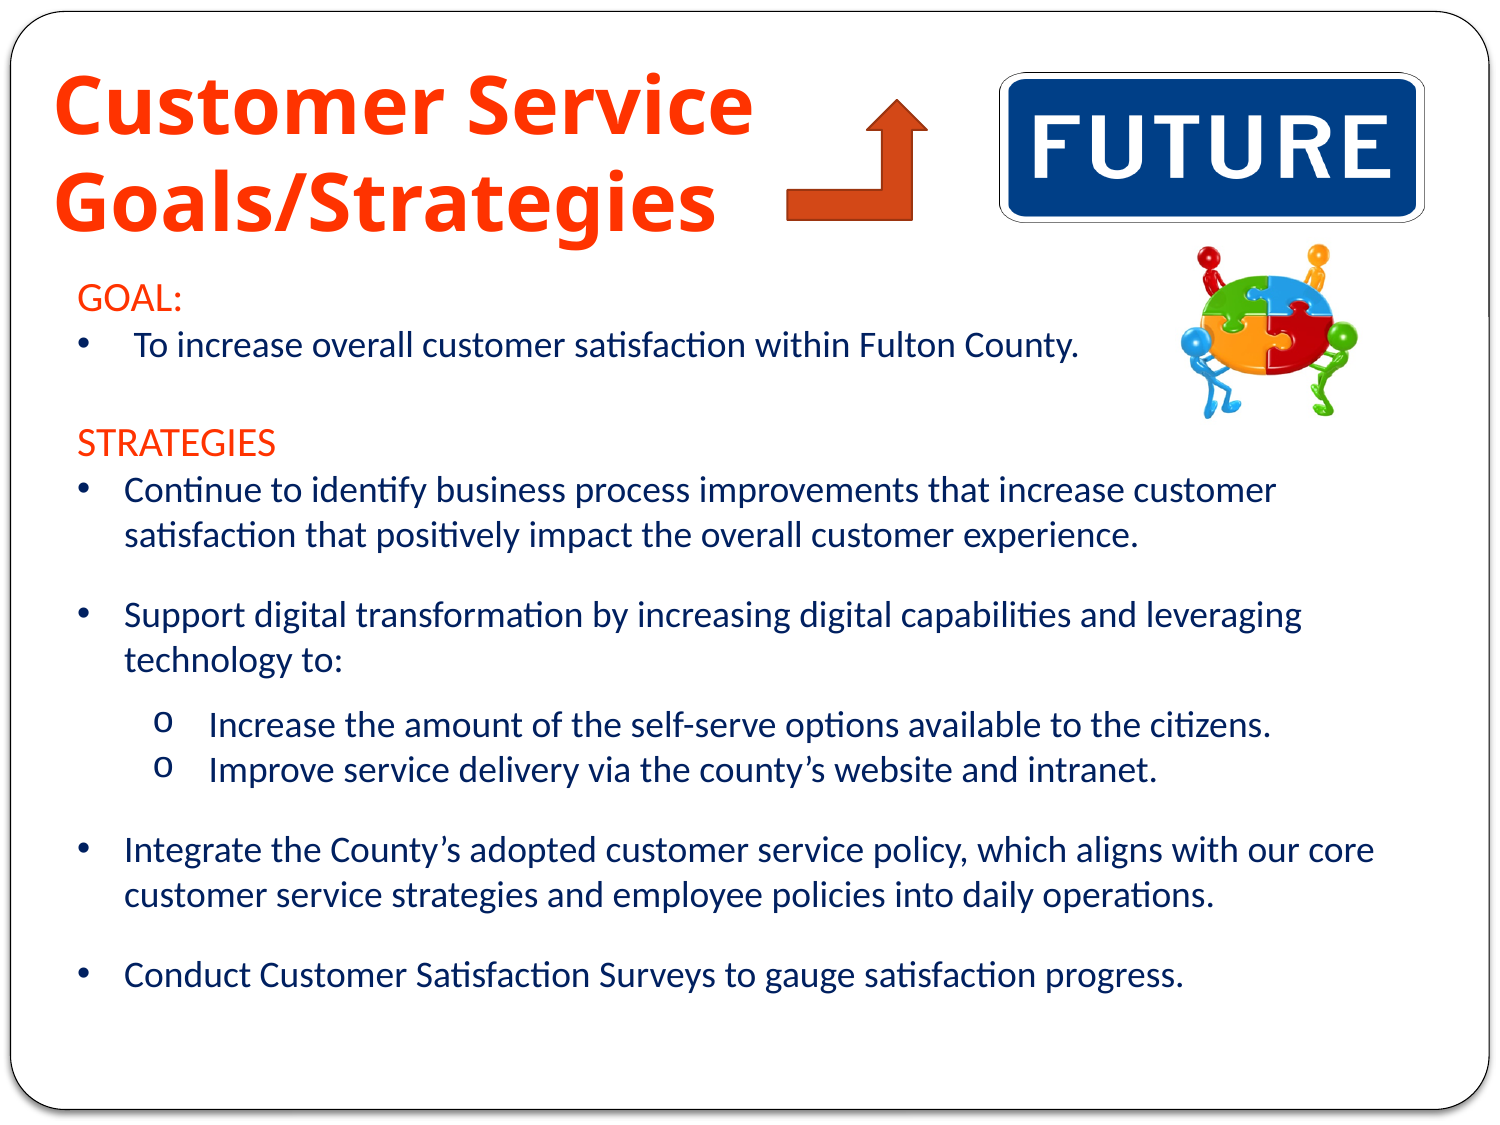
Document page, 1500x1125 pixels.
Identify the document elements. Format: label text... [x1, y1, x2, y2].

text_box [786, 99, 928, 221]
title Customer Service Goals/Strategies [37, 45, 1463, 263]
text_box GOAL: To increase overall customer satisfaction within Fulton County. STRATEGIES Continue to identify business process improvements that increase customer satisfaction that positively impact the overall customer experience. Support digital transformation by increasing digital capabilities and leveraging technology to: Increase the amount of the self-serve options available to the citizens. Improve service delivery via the county’s website and intranet. Integrate the County’s adopted customer service policy, which aligns with our core customer service strategies and employee policies into daily operations. Conduct Customer Satisfaction Surveys to gauge satisfaction progress. [62, 262, 1425, 1048]
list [999, 72, 1426, 224]
picture [1174, 237, 1363, 426]
